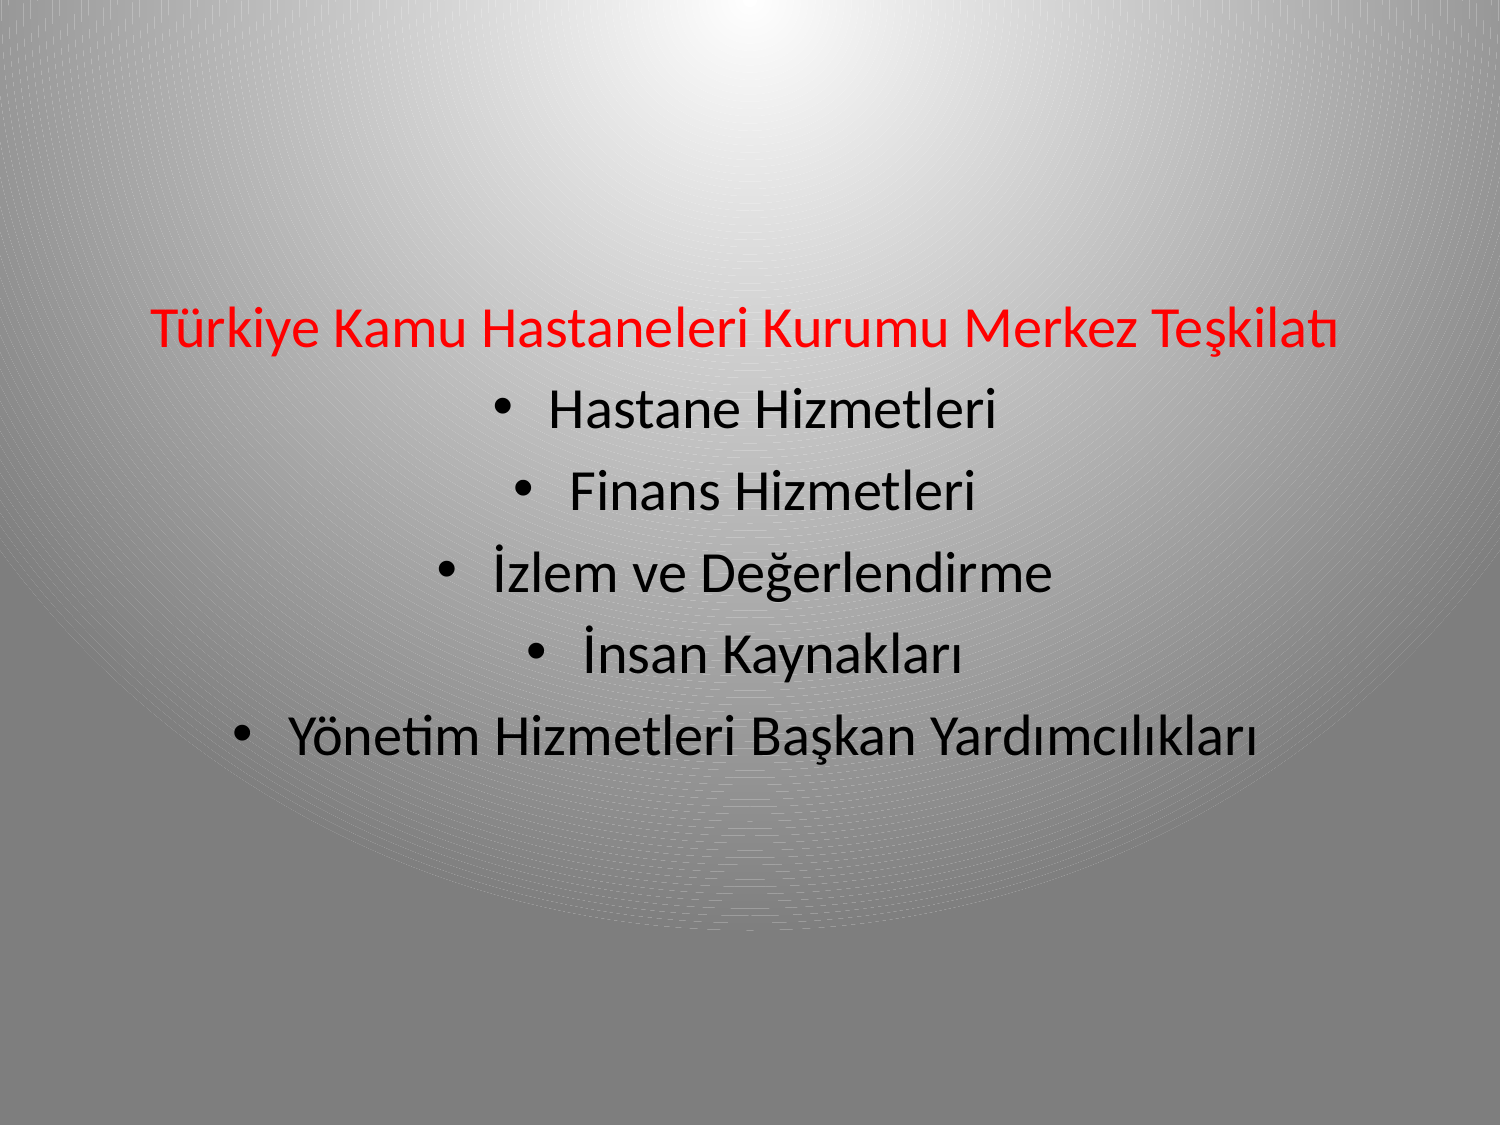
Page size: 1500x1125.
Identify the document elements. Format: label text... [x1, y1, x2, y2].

list Türkiye Kamu Hastaneleri Kurumu Merkez Teşkilatı Hastane Hizmetleri Finans Hizmetleri İzlem ve Değerlendirme İnsan Kaynakları Yönetim Hizmetleri Başkan Yardımcılıkları [70, 281, 1421, 868]
